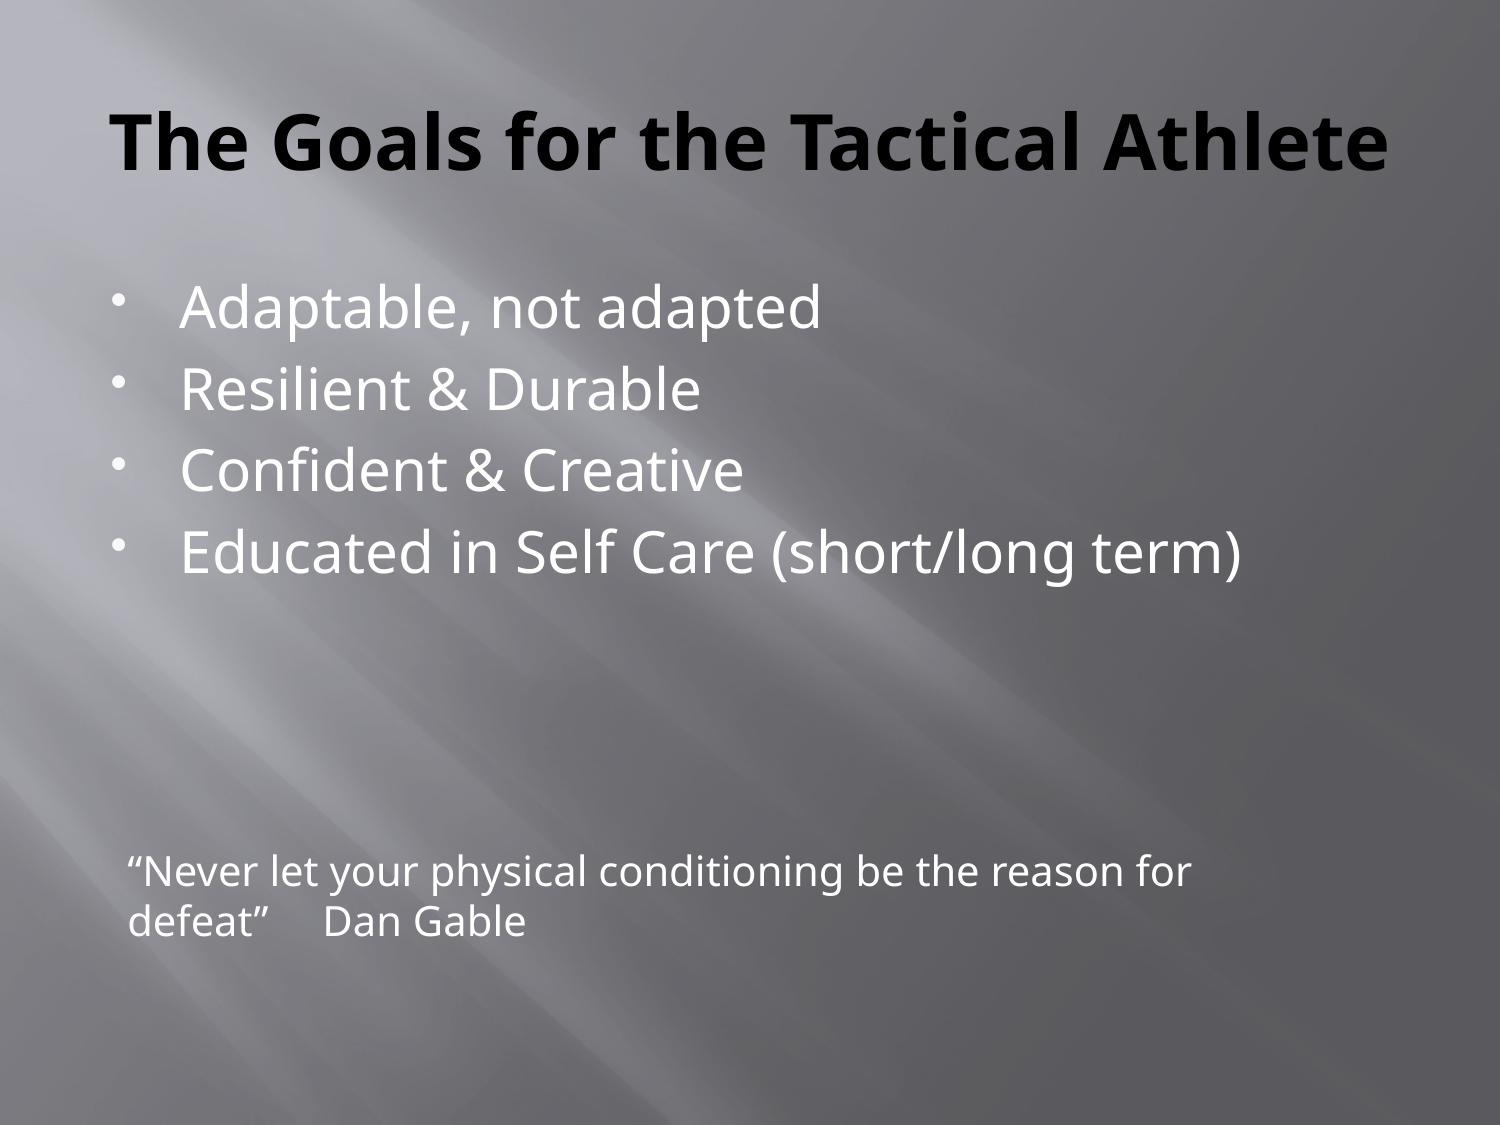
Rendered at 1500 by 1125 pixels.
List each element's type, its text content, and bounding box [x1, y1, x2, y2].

text_box “Never let your physical conditioning be the reason for defeat” Dan Gable [112, 837, 1300, 953]
list Adaptable, not adapted Resilient & Durable Confident & Creative Educated in Self Care (short/long term) [75, 262, 1425, 1035]
title The Goals for the Tactical Athlete [75, 45, 1425, 233]
